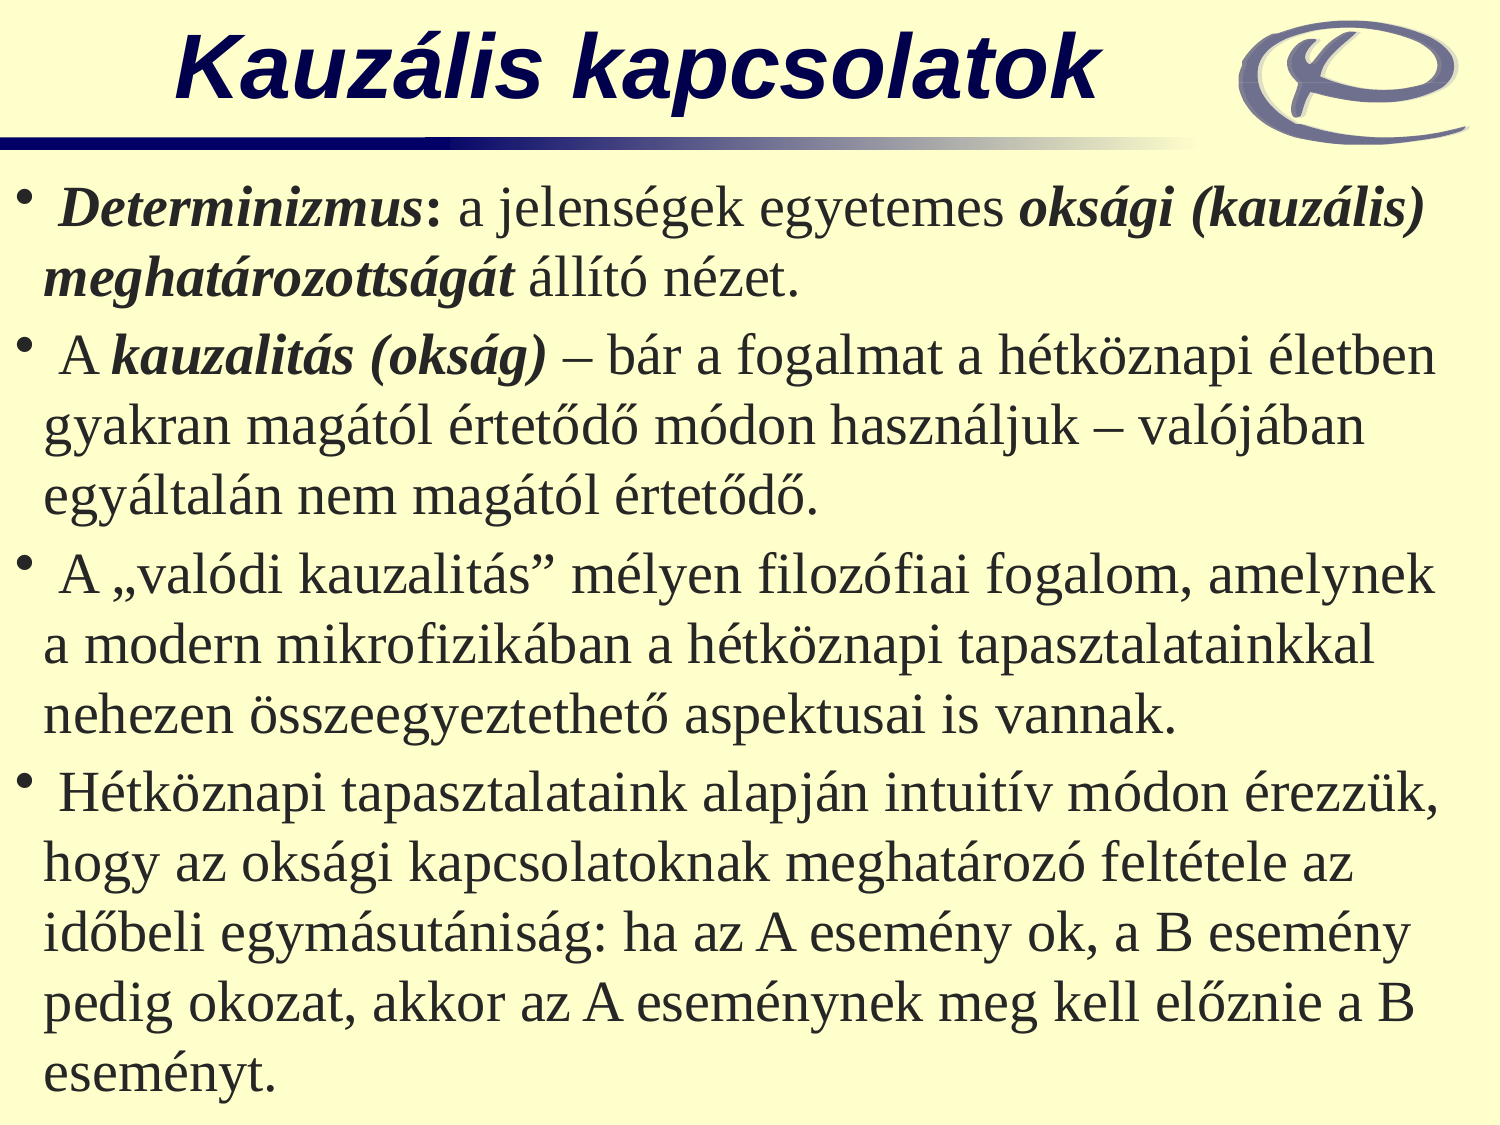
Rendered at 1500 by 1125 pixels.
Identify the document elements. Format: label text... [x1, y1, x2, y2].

text_box Determinizmus: a jelenségek egyetemes oksági (kauzális) meghatározottságát állító nézet. A kauzalitás (okság) – bár a fogalmat a hétköznapi életben gyakran magától értetődő módon használjuk – valójában egyáltalán nem magától értetődő. A „valódi kauzalitás” mélyen filozófiai fogalom, amelynek a modern mikrofizikában a hétköznapi tapasztalatainkkal nehezen összeegyeztethető aspektusai is vannak. Hétköznapi tapasztalataink alapján intuitív módon érezzük, hogy az oksági kapcsolatoknak meghatározó feltétele az időbeli egymásutániság: ha az A esemény ok, a B esemény pedig okozat, akkor az A eseménynek meg kell előznie a B eseményt. [0, 160, 1483, 1111]
text_box Kauzális kapcsolatok [159, 0, 1199, 125]
